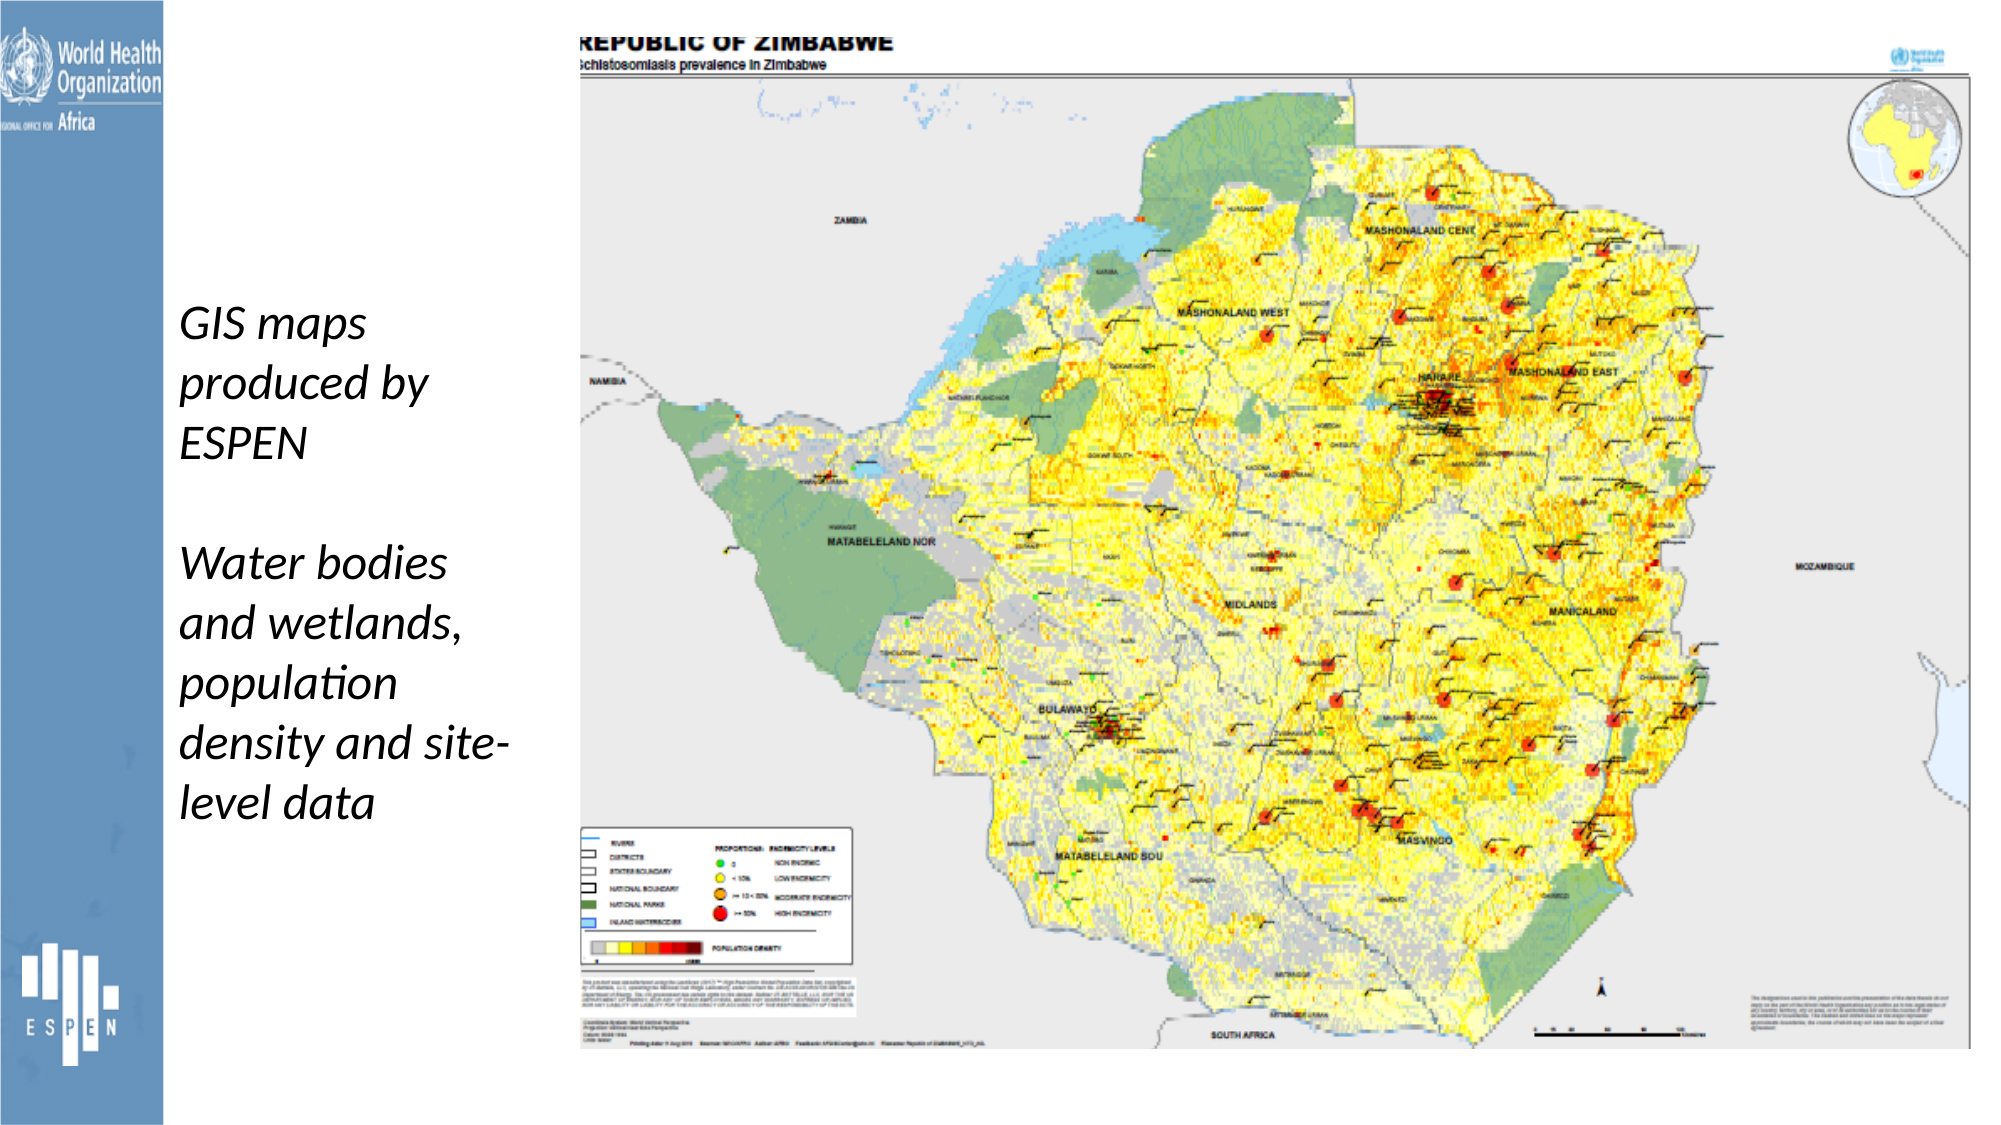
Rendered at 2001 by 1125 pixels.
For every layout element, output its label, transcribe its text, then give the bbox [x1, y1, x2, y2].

picture [0, 24, 164, 134]
picture [22, 941, 129, 1066]
picture [580, 37, 1974, 1049]
text_box GIS maps produced by ESPEN Water bodies and wetlands, population density and site-level data [164, 282, 549, 838]
